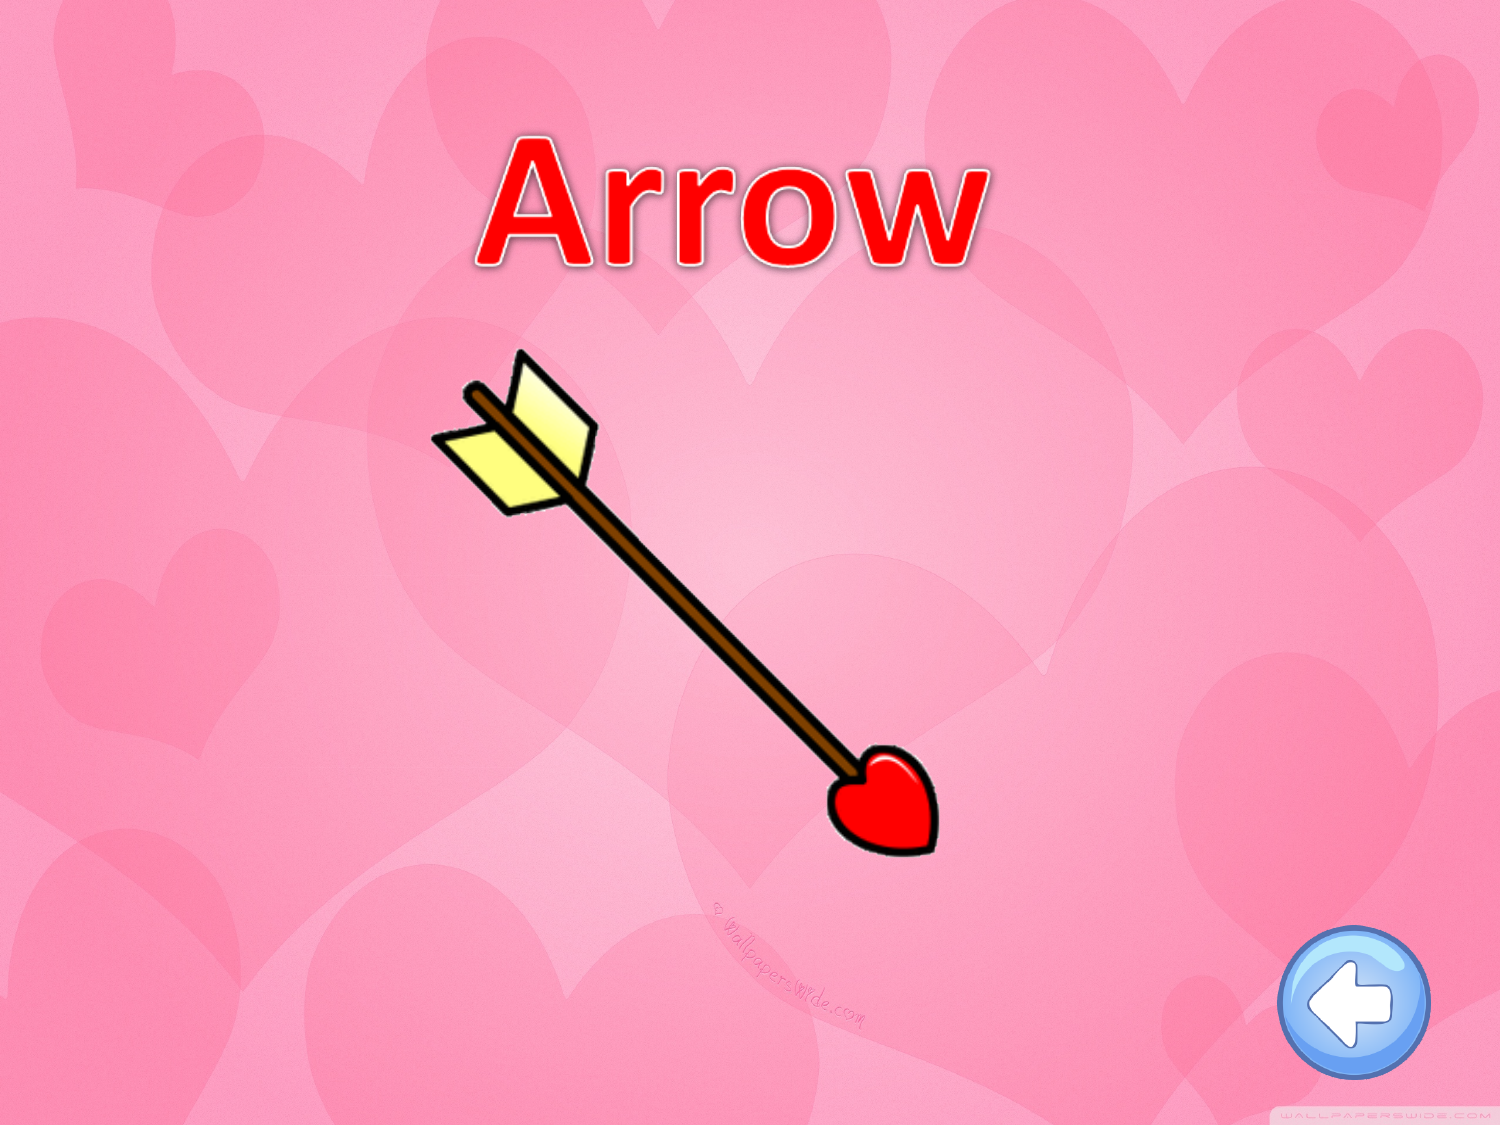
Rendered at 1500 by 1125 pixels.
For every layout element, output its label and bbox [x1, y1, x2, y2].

picture [340, 4, 1128, 860]
picture [1277, 925, 1432, 1080]
